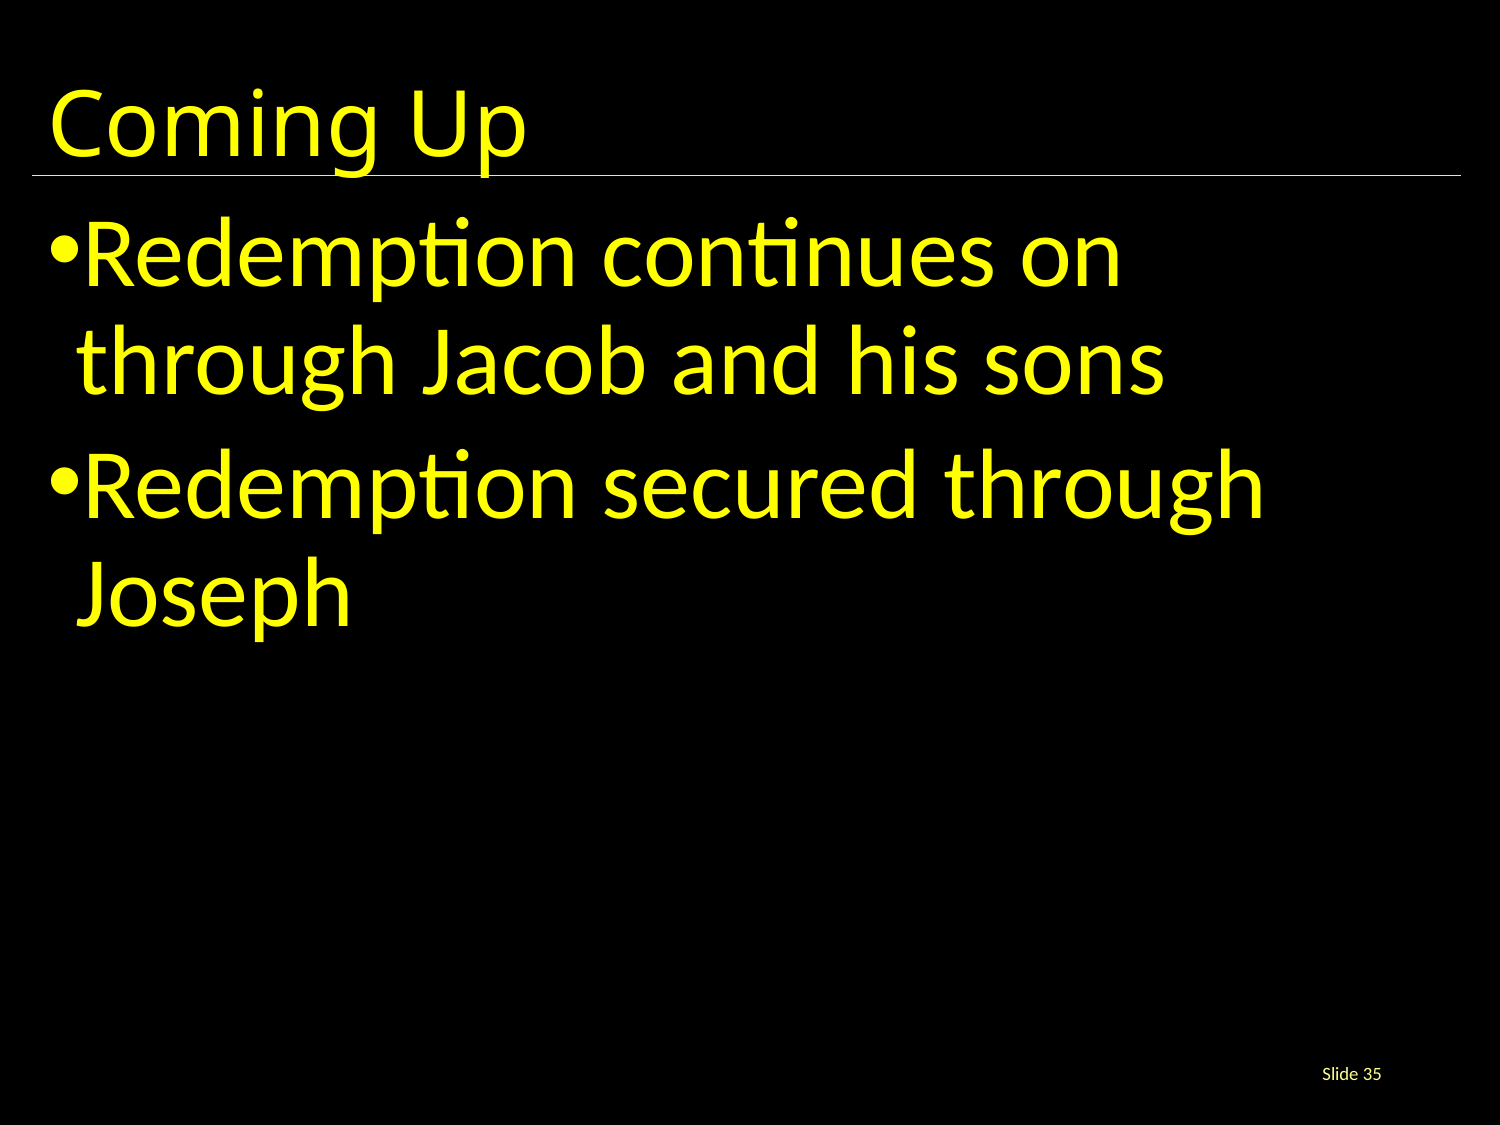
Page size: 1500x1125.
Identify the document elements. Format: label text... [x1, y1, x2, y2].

slide_number Slide 35 [1059, 1042, 1397, 1103]
title Coming Up [32, 59, 1462, 192]
list Redemption continues on through Jacob and his sons Redemption secured through Joseph [32, 192, 1462, 1018]
